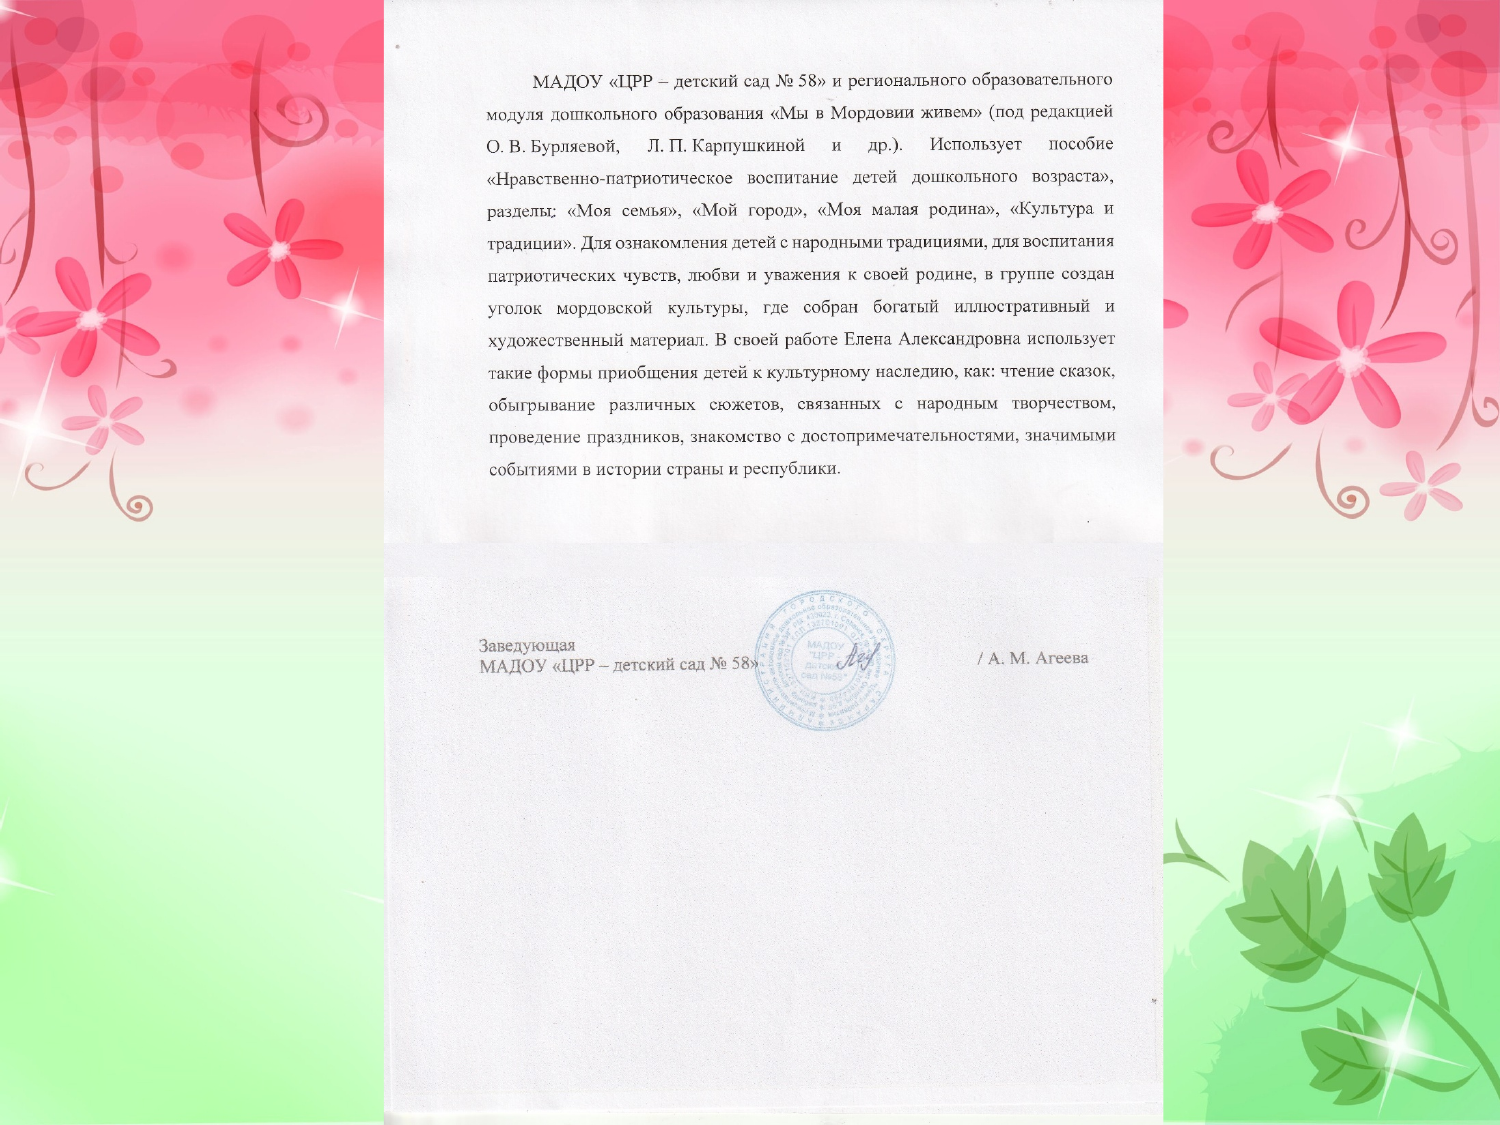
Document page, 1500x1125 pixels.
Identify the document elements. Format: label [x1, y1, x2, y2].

picture [0, 0, 383, 1125]
picture [1164, 0, 1500, 1125]
list [383, 0, 1164, 1125]
